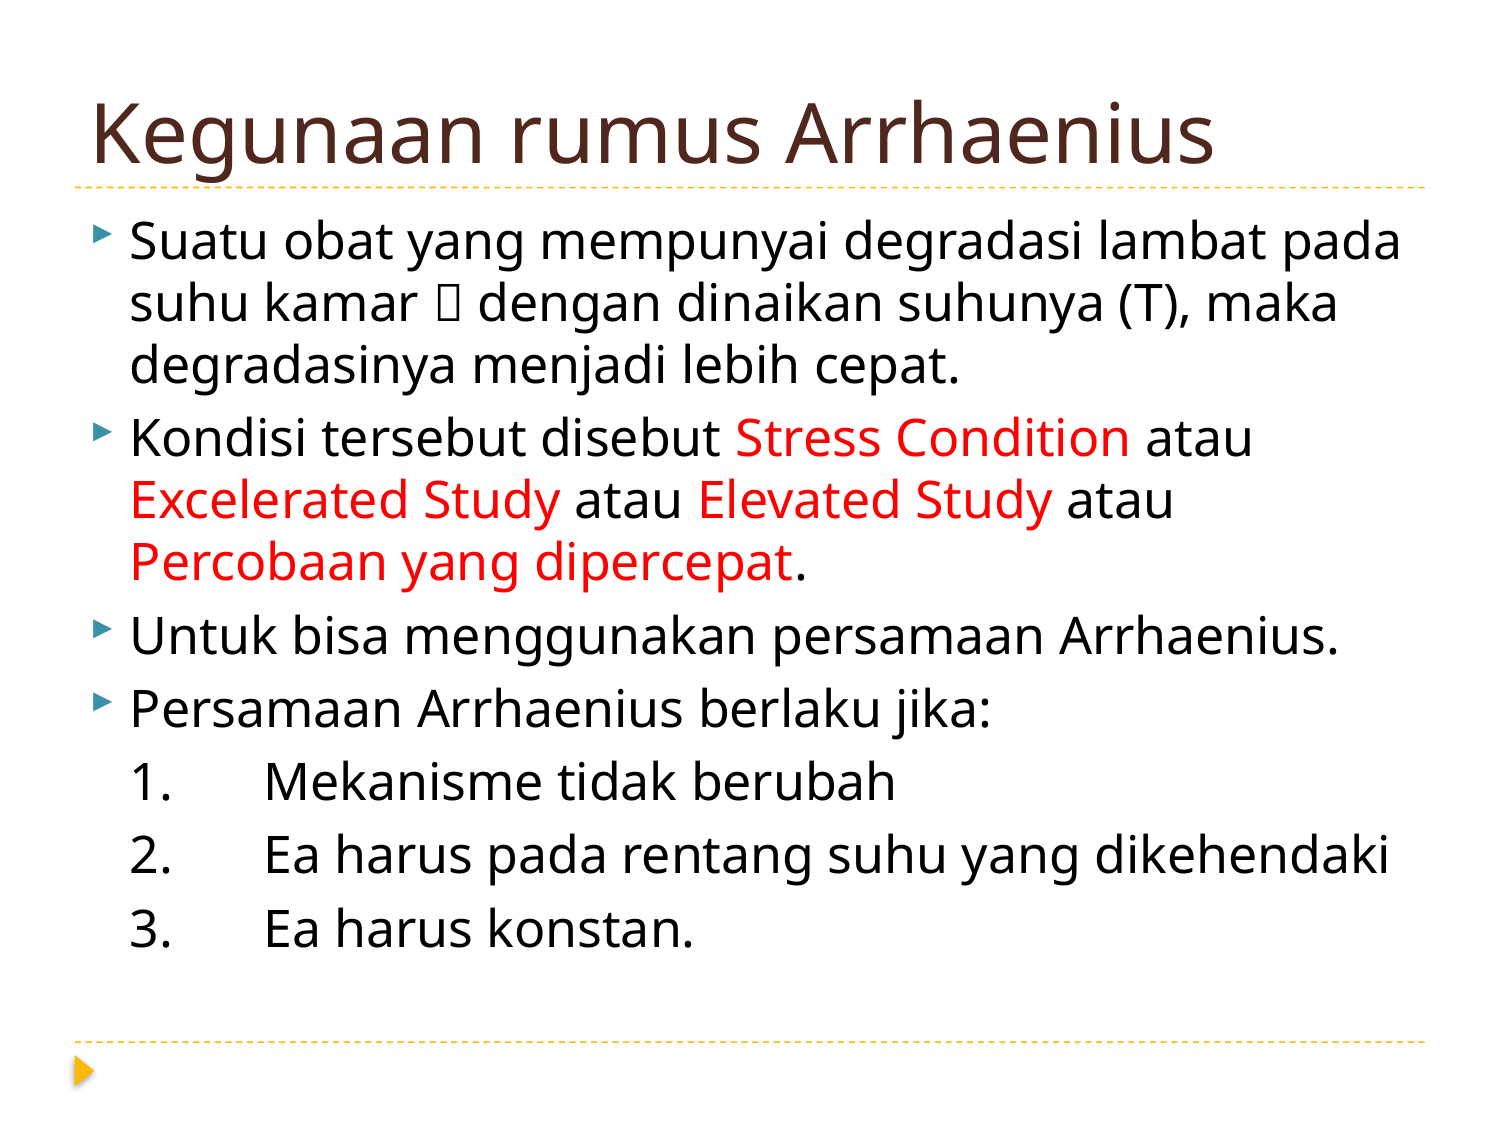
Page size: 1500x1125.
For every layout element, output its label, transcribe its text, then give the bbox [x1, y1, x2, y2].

list Suatu obat yang mempunyai degradasi lambat pada suhu kamar  dengan dinaikan suhunya (T), maka degradasinya menjadi lebih cepat. Kondisi tersebut disebut Stress Condition atau Excelerated Study atau Elevated Study atau Percobaan yang dipercepat. Untuk bisa menggunakan persamaan Arrhaenius. Persamaan Arrhaenius berlaku jika: 1. Mekanisme tidak berubah 2. Ea harus pada rentang suhu yang dikehendaki 3. Ea harus konstan. [75, 200, 1425, 1010]
title Kegunaan rumus Arrhaenius [75, 24, 1425, 188]
